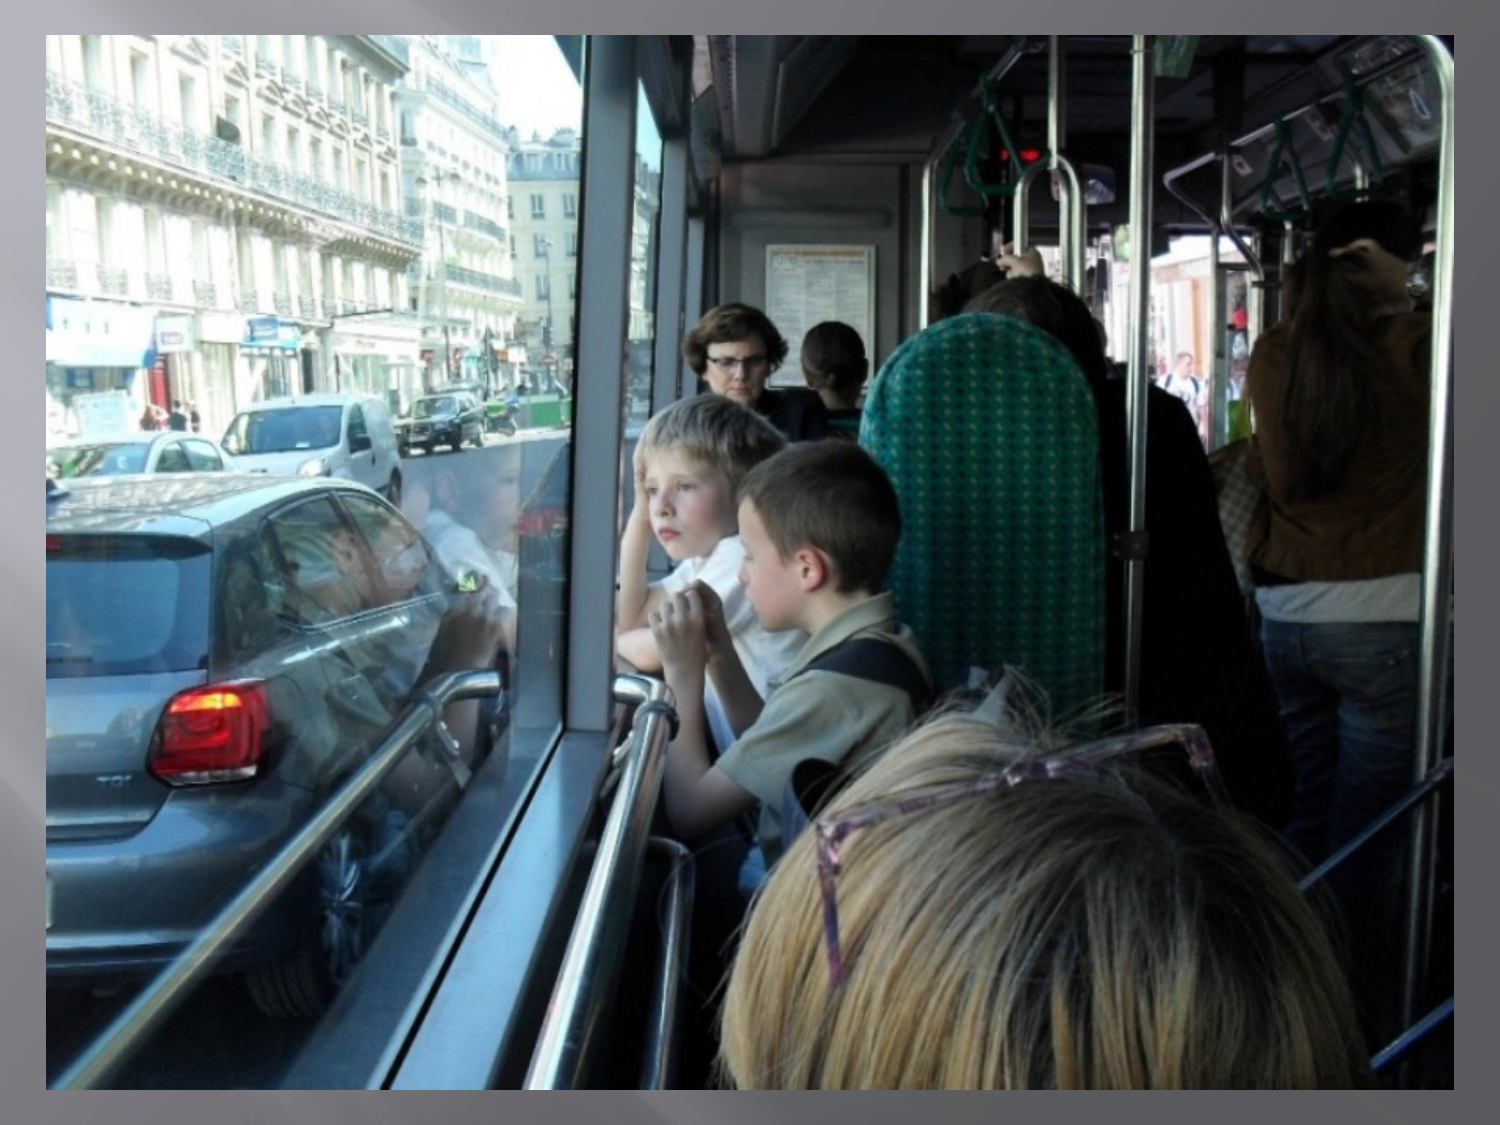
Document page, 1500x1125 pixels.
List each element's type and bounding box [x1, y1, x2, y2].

picture [46, 34, 1454, 1091]
